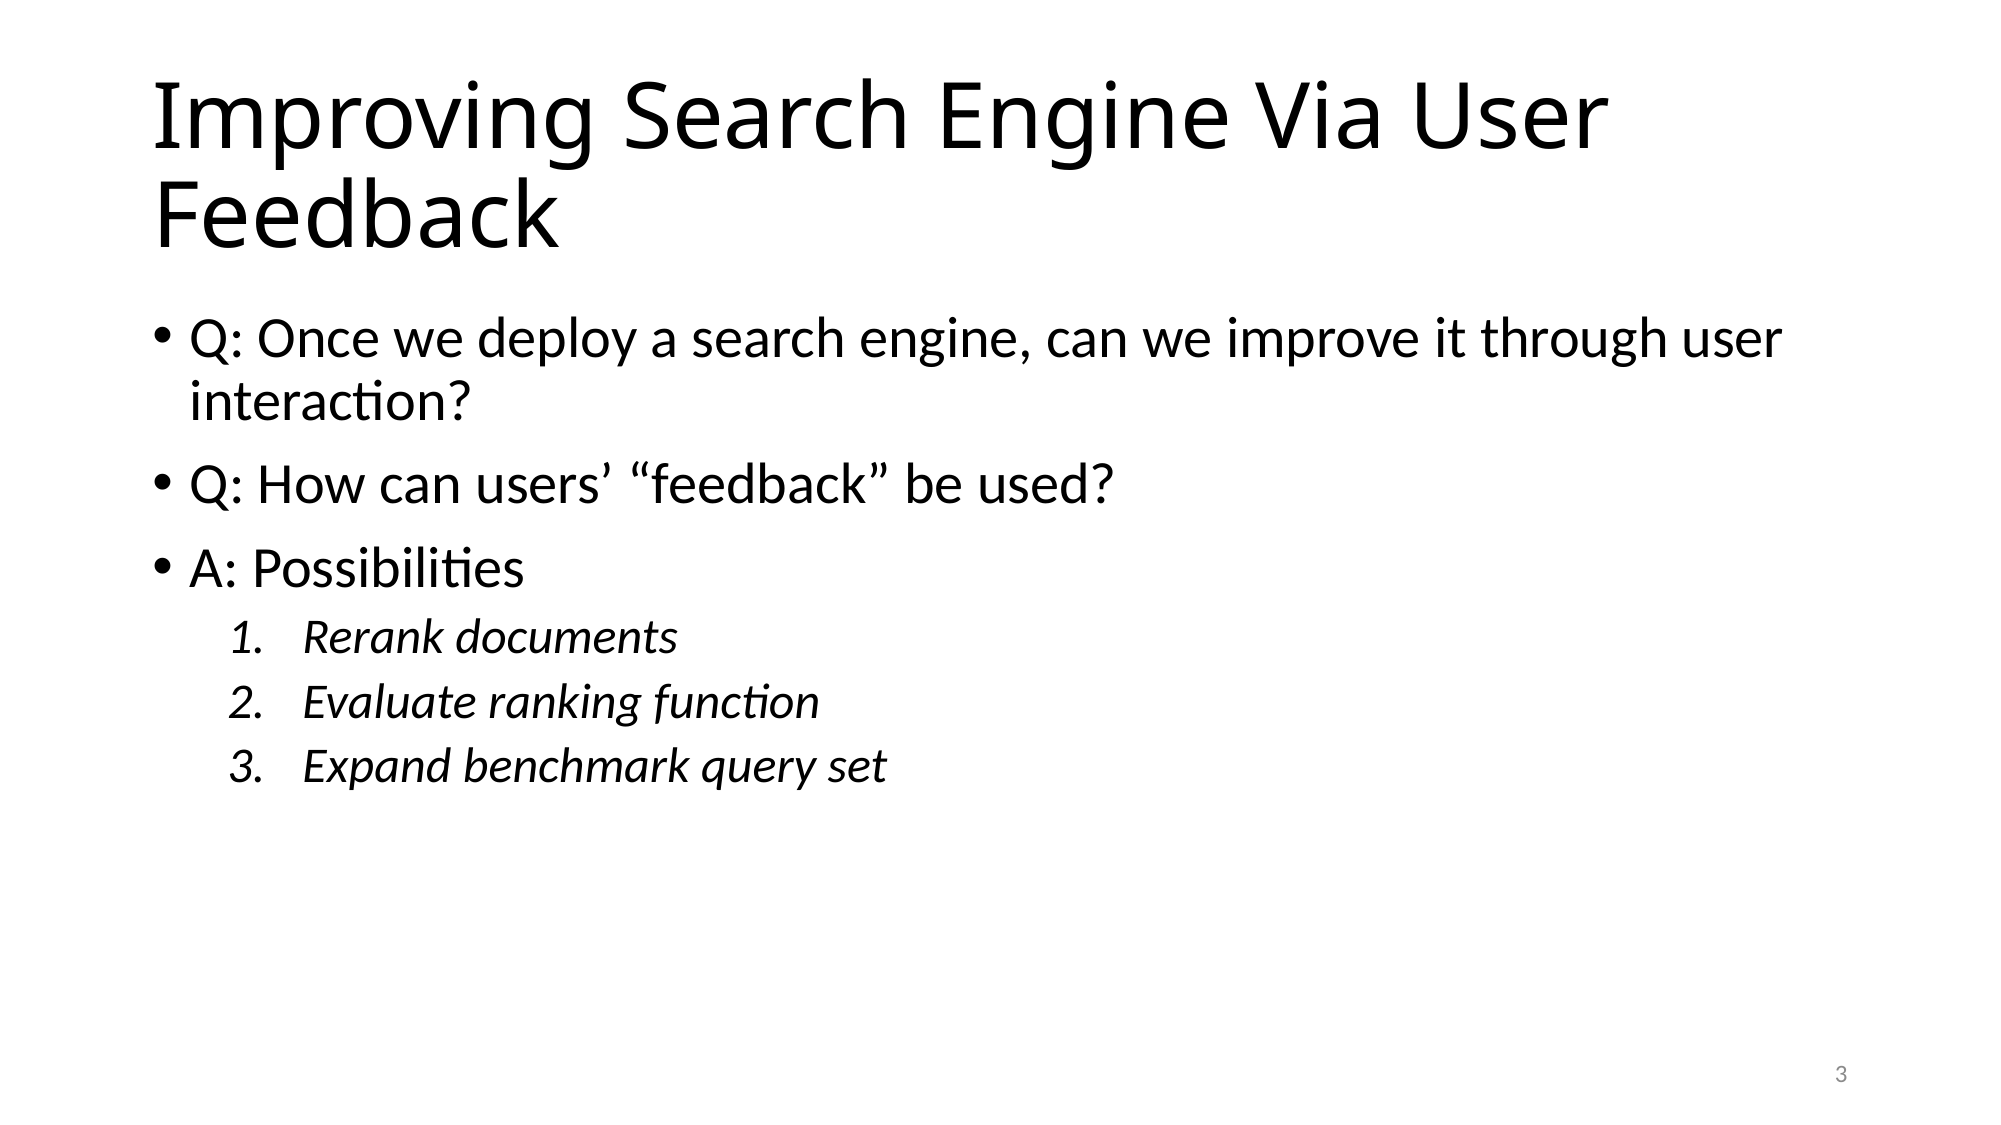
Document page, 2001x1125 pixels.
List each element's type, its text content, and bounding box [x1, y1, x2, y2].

list Q: Once we deploy a search engine, can we improve it through user interaction? Q: How can users’ “feedback” be used? A: Possibilities Rerank documents Evaluate ranking function Expand benchmark query set [137, 299, 1863, 1014]
slide_number 3 [1412, 1042, 1863, 1103]
title Improving Search Engine Via User Feedback [137, 59, 1863, 278]
